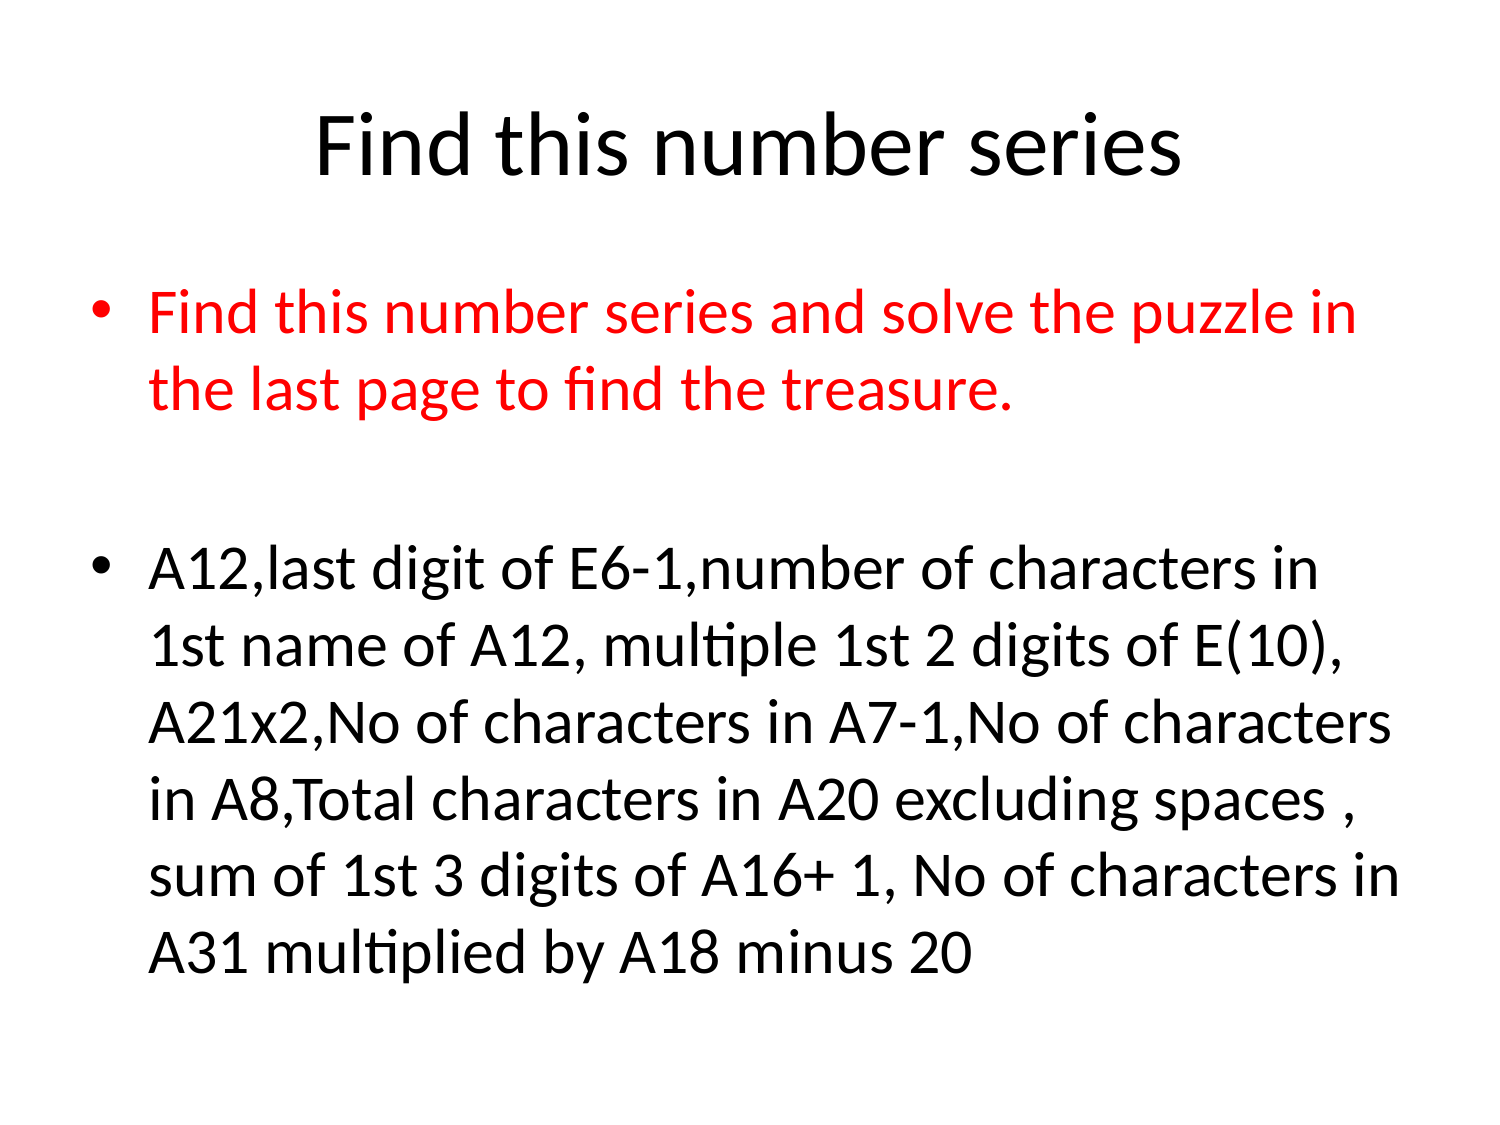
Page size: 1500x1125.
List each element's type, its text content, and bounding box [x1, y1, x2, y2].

list Find this number series and solve the puzzle in the last page to find the treasure. A12,last digit of E6-1,number of characters in 1st name of A12, multiple 1st 2 digits of E(10), A21x2,No of characters in A7-1,No of characters in A8,Total characters in A20 excluding spaces , sum of 1st 3 digits of A16+ 1, No of characters in A31 multiplied by A18 minus 20 [75, 262, 1425, 1005]
title Find this number series [75, 45, 1425, 233]
